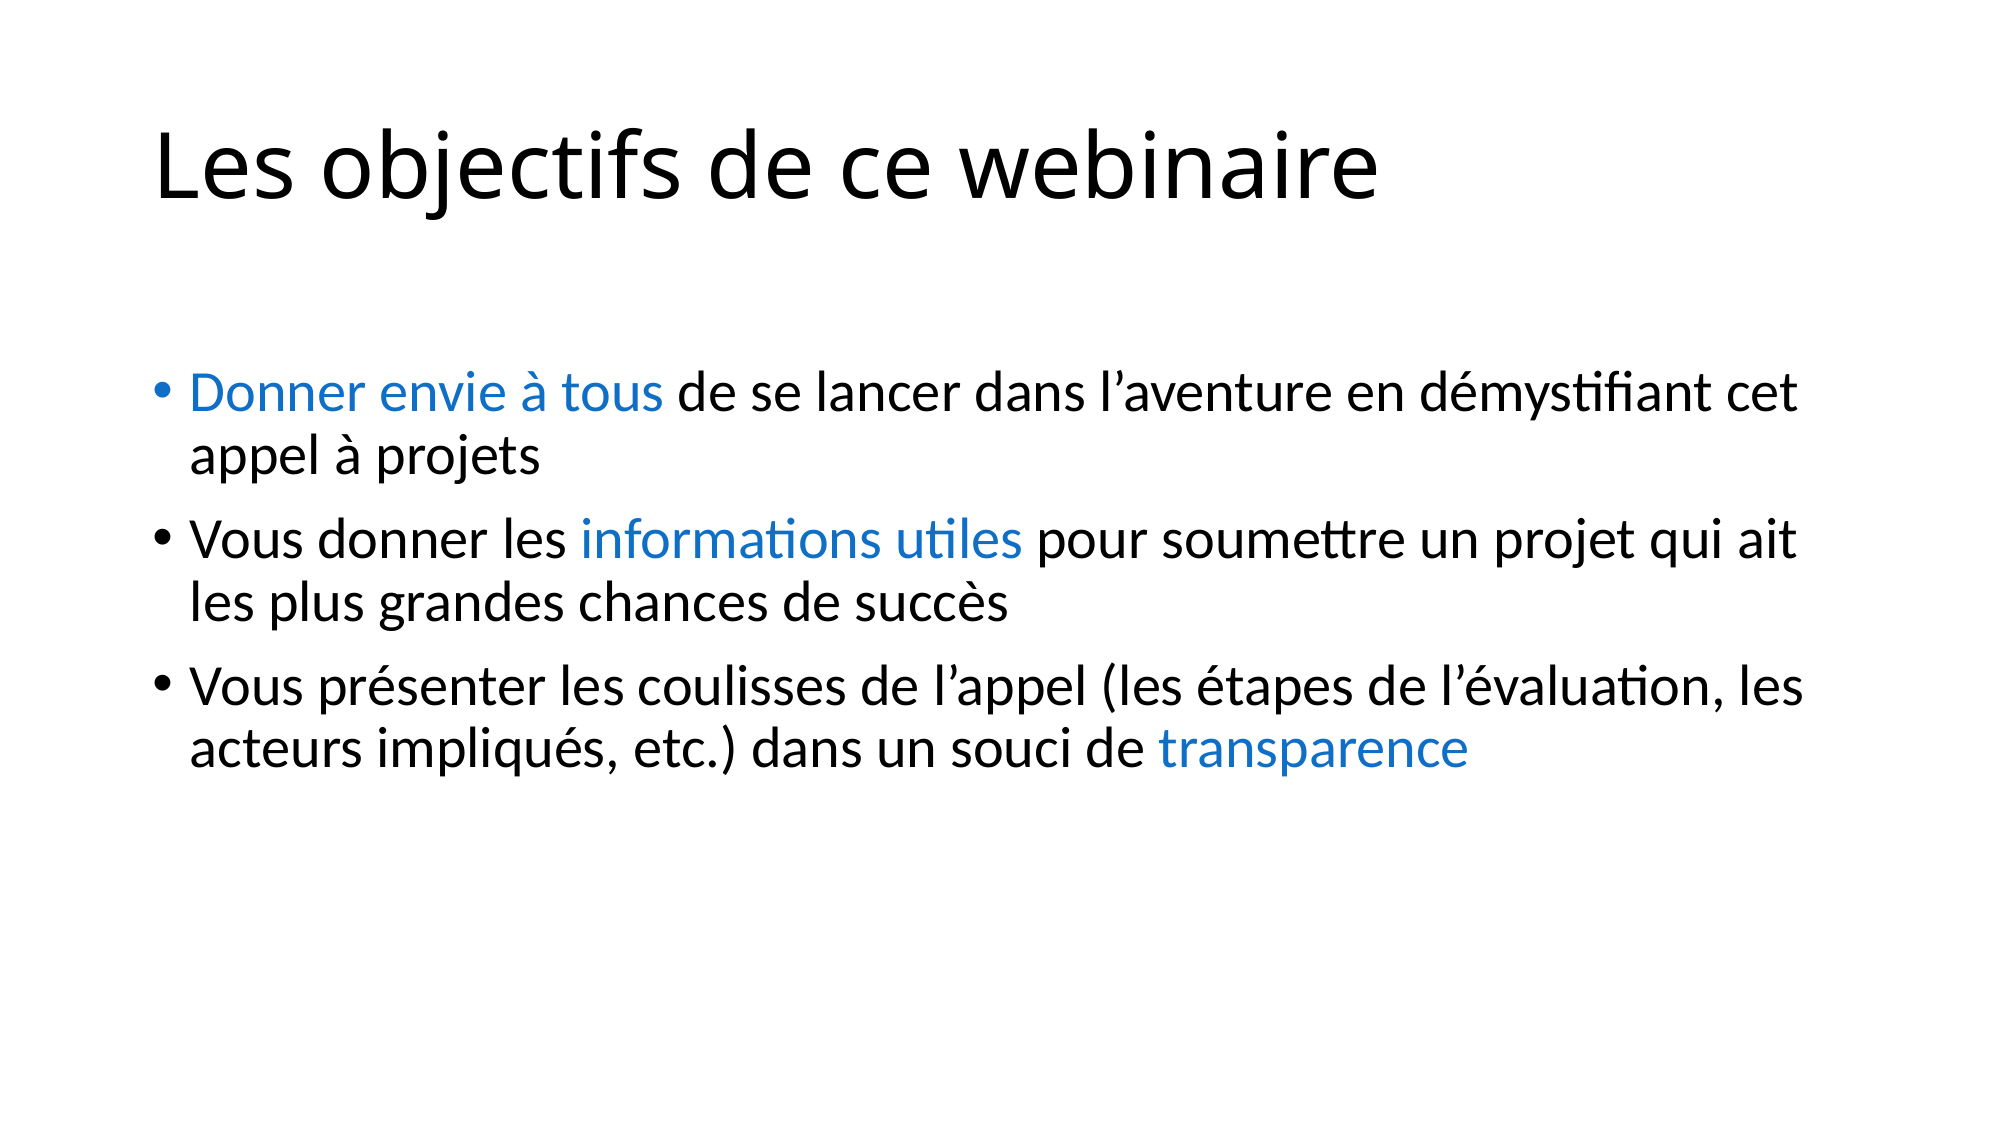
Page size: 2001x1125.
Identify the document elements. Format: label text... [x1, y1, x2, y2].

list Donner envie à tous de se lancer dans l’aventure en démystifiant cet appel à projets Vous donner les informations utiles pour soumettre un projet qui ait les plus grandes chances de succès Vous présenter les coulisses de l’appel (les étapes de l’évaluation, les acteurs impliqués, etc.) dans un souci de transparence [137, 353, 1863, 981]
title Les objectifs de ce webinaire [137, 59, 1863, 278]
